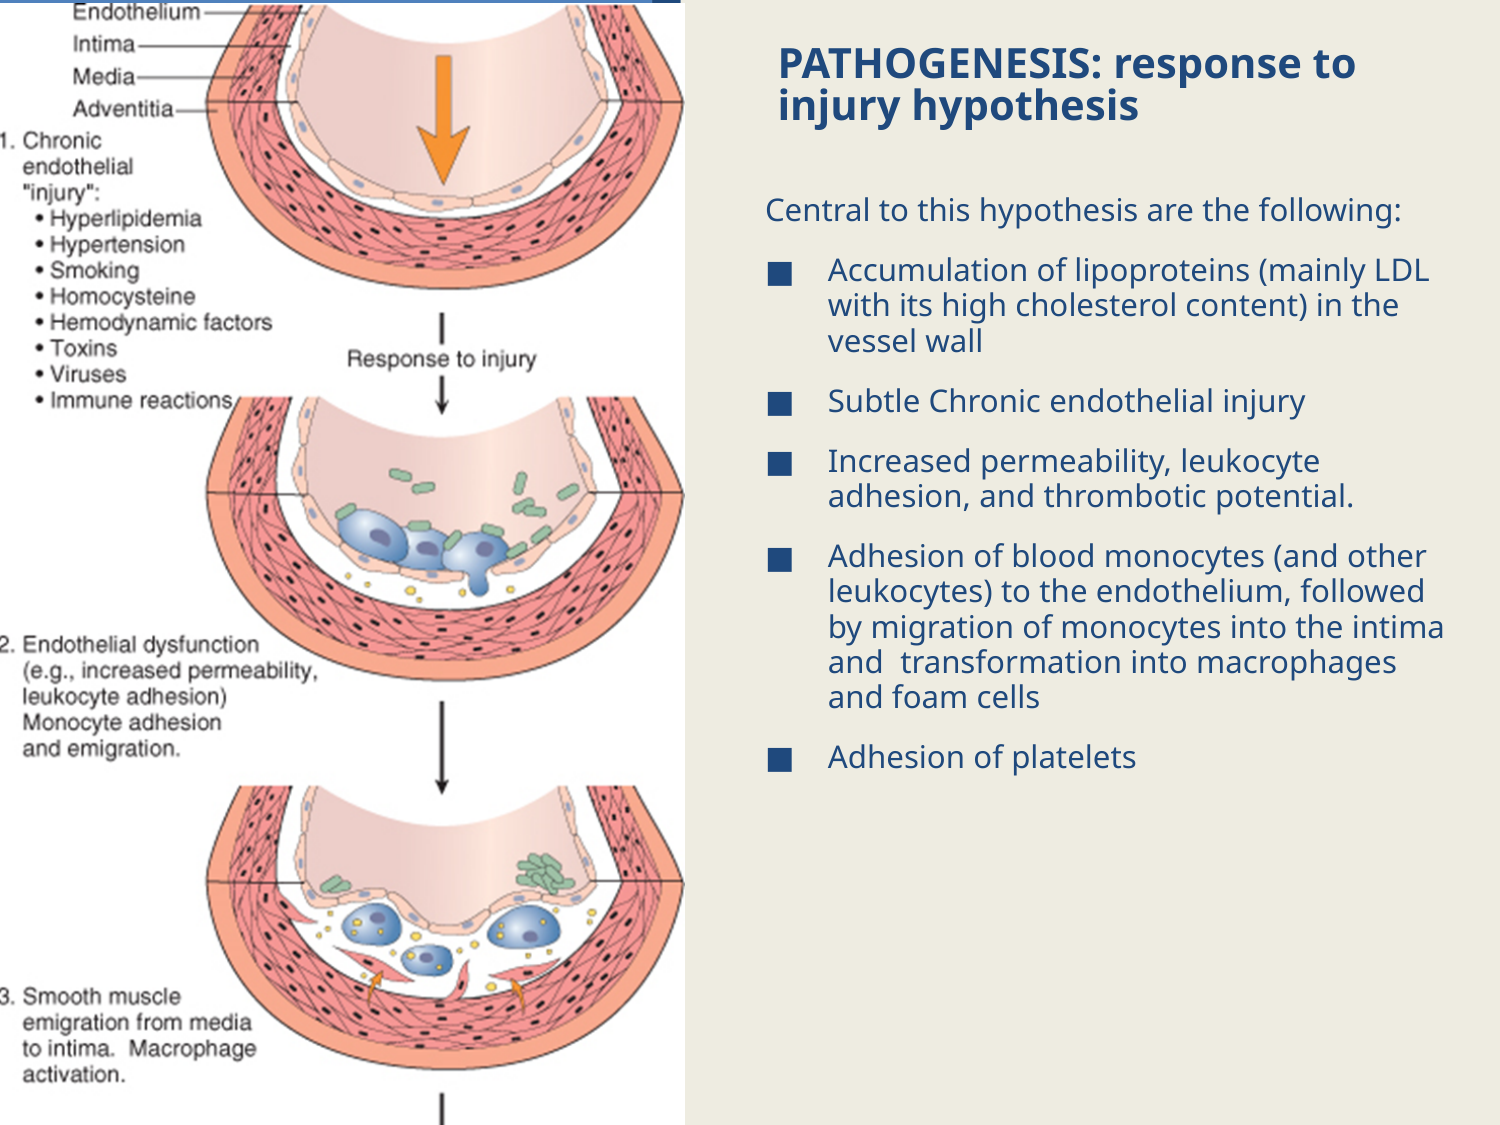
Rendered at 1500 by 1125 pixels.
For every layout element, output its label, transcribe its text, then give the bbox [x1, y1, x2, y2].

list Central to this hypothesis are the following: Accumulation of lipoproteins (mainly LDL with its high cholesterol content) in the vessel wall Subtle Chronic endothelial injury Increased permeability, leukocyte adhesion, and thrombotic potential. Adhesion of blood monocytes (and other leukocytes) to the endothelium, followed by migration of monocytes into the intima and transformation into macrophages and foam cells Adhesion of platelets [750, 187, 1475, 1087]
picture [0, 3, 685, 1125]
title PATHOGENESIS: response to injury hypothesis [762, 37, 1450, 163]
